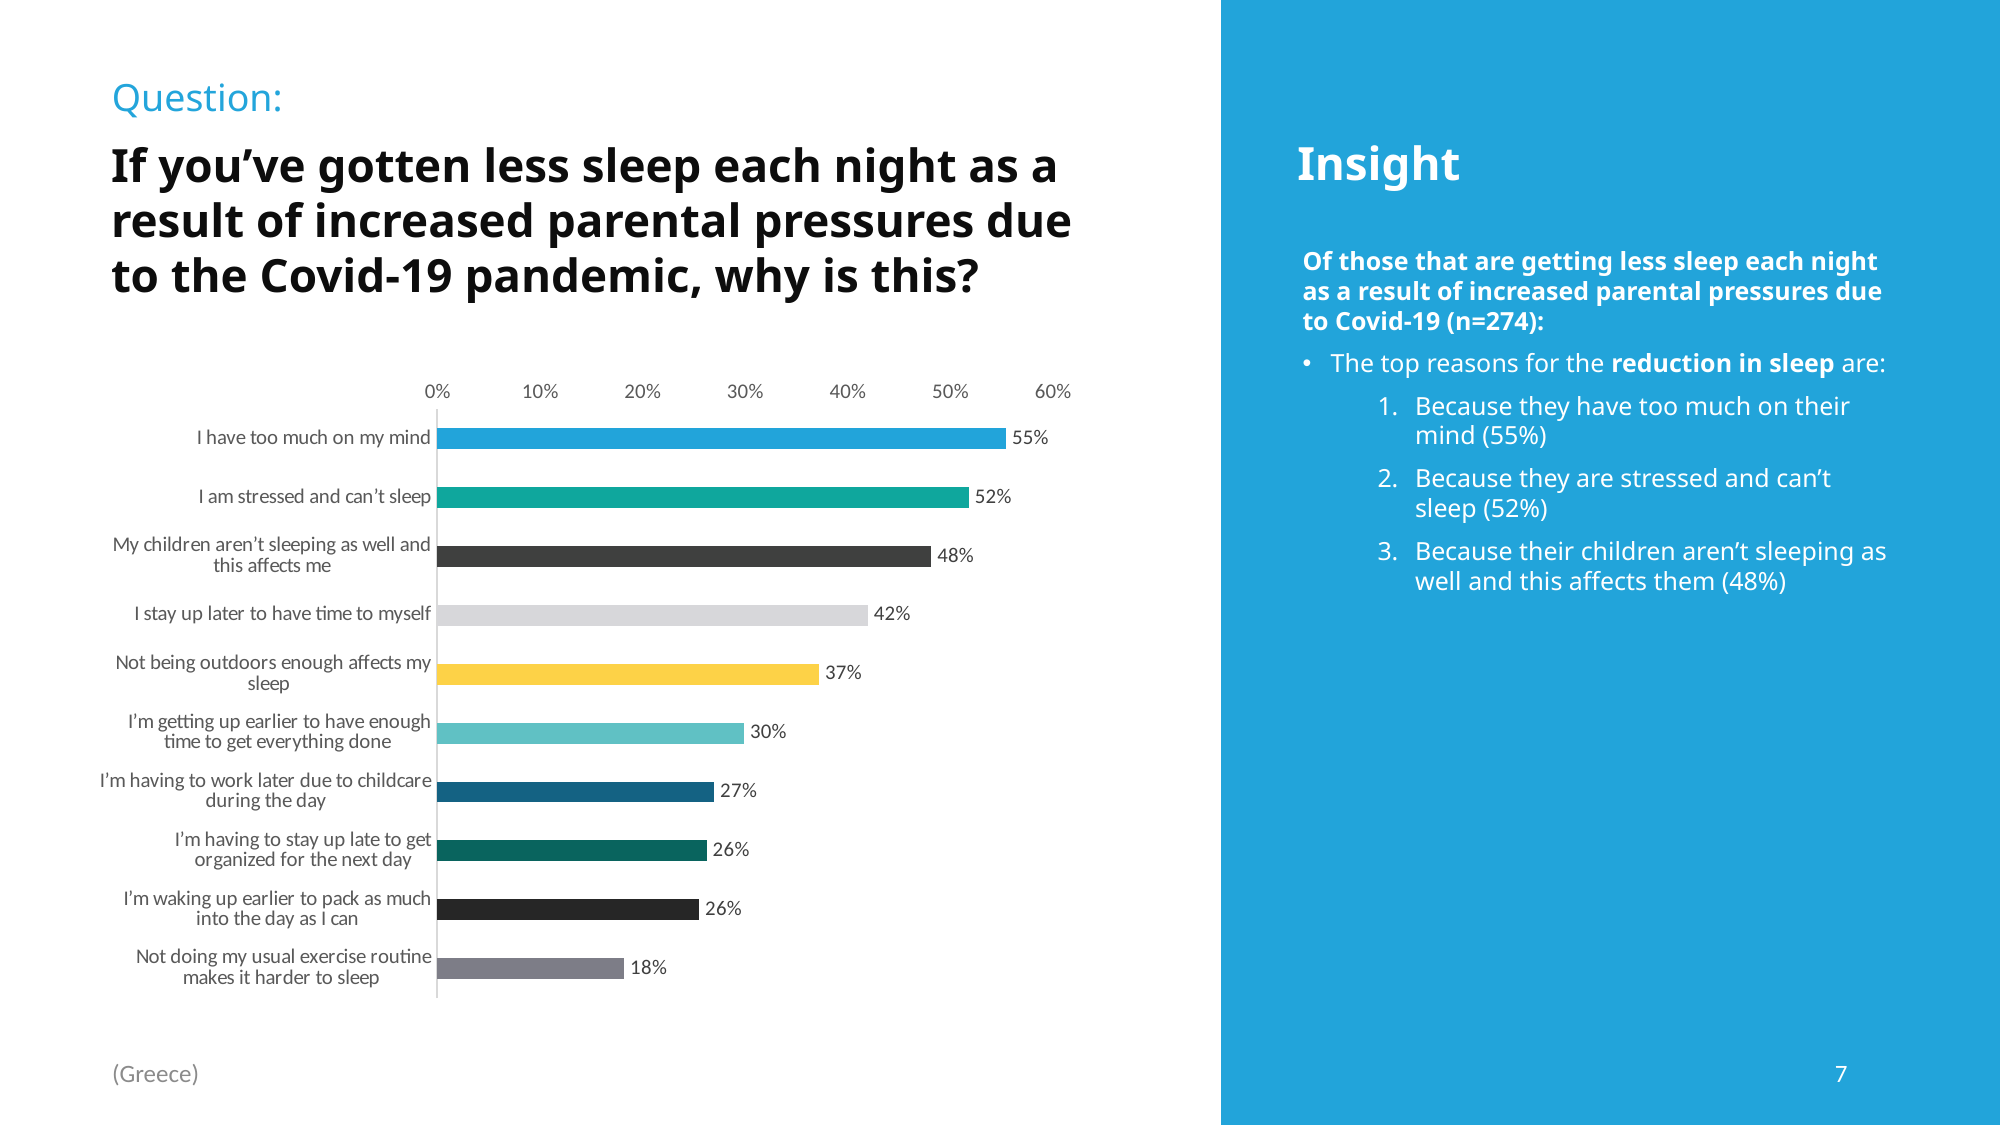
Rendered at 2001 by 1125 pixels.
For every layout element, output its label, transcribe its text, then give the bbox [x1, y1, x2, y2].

text_box [1220, 0, 2000, 1125]
text_box Question: [97, 66, 892, 127]
chart [96, 366, 1094, 1018]
text_box If you’ve gotten less sleep each night as a result of increased parental pressures due to the Covid-19 pandemic, why is this? [96, 128, 1094, 309]
slide_number 7 [1412, 1042, 1863, 1103]
text_box Of those that are getting less sleep each night as a result of increased parental pressures due to Covid-19 (n=274): The top reasons for the reduction in sleep are: Because they have too much on their mind (55%) Because they are stressed and can’t sleep (52%) Because their children aren’t sleeping as well and this affects them (48%) [1287, 237, 1903, 603]
text_box (Greece) [97, 1042, 772, 1103]
text_box Insight [1282, 127, 1898, 198]
